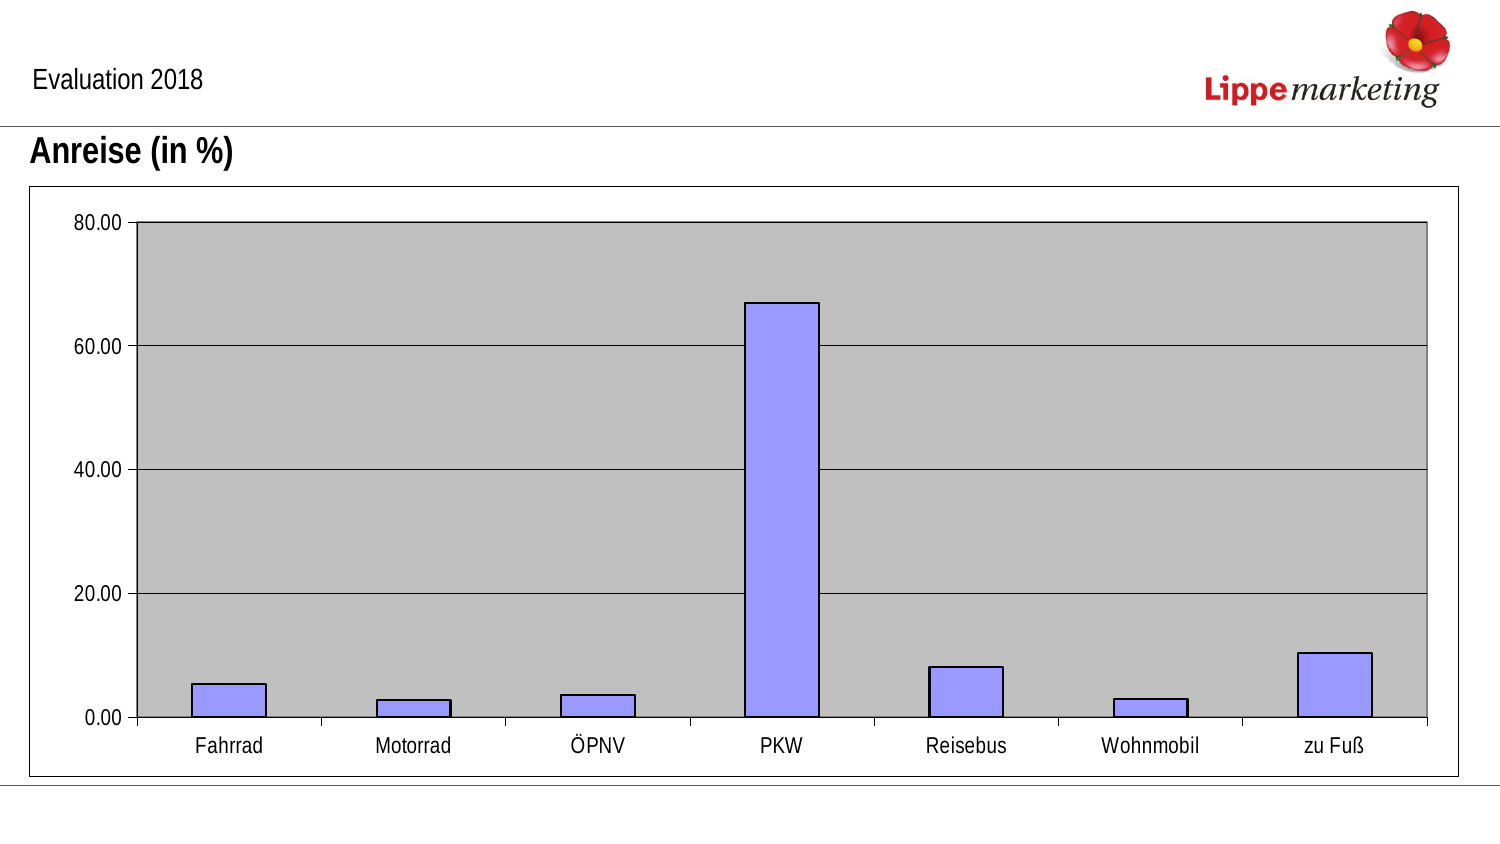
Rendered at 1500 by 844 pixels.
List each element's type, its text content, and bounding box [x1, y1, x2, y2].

picture [1203, 8, 1458, 53]
text_box Evaluation 2018 [17, 53, 1471, 148]
text_box Anreise (in %) [29, 148, 1448, 174]
chart [29, 185, 1460, 777]
